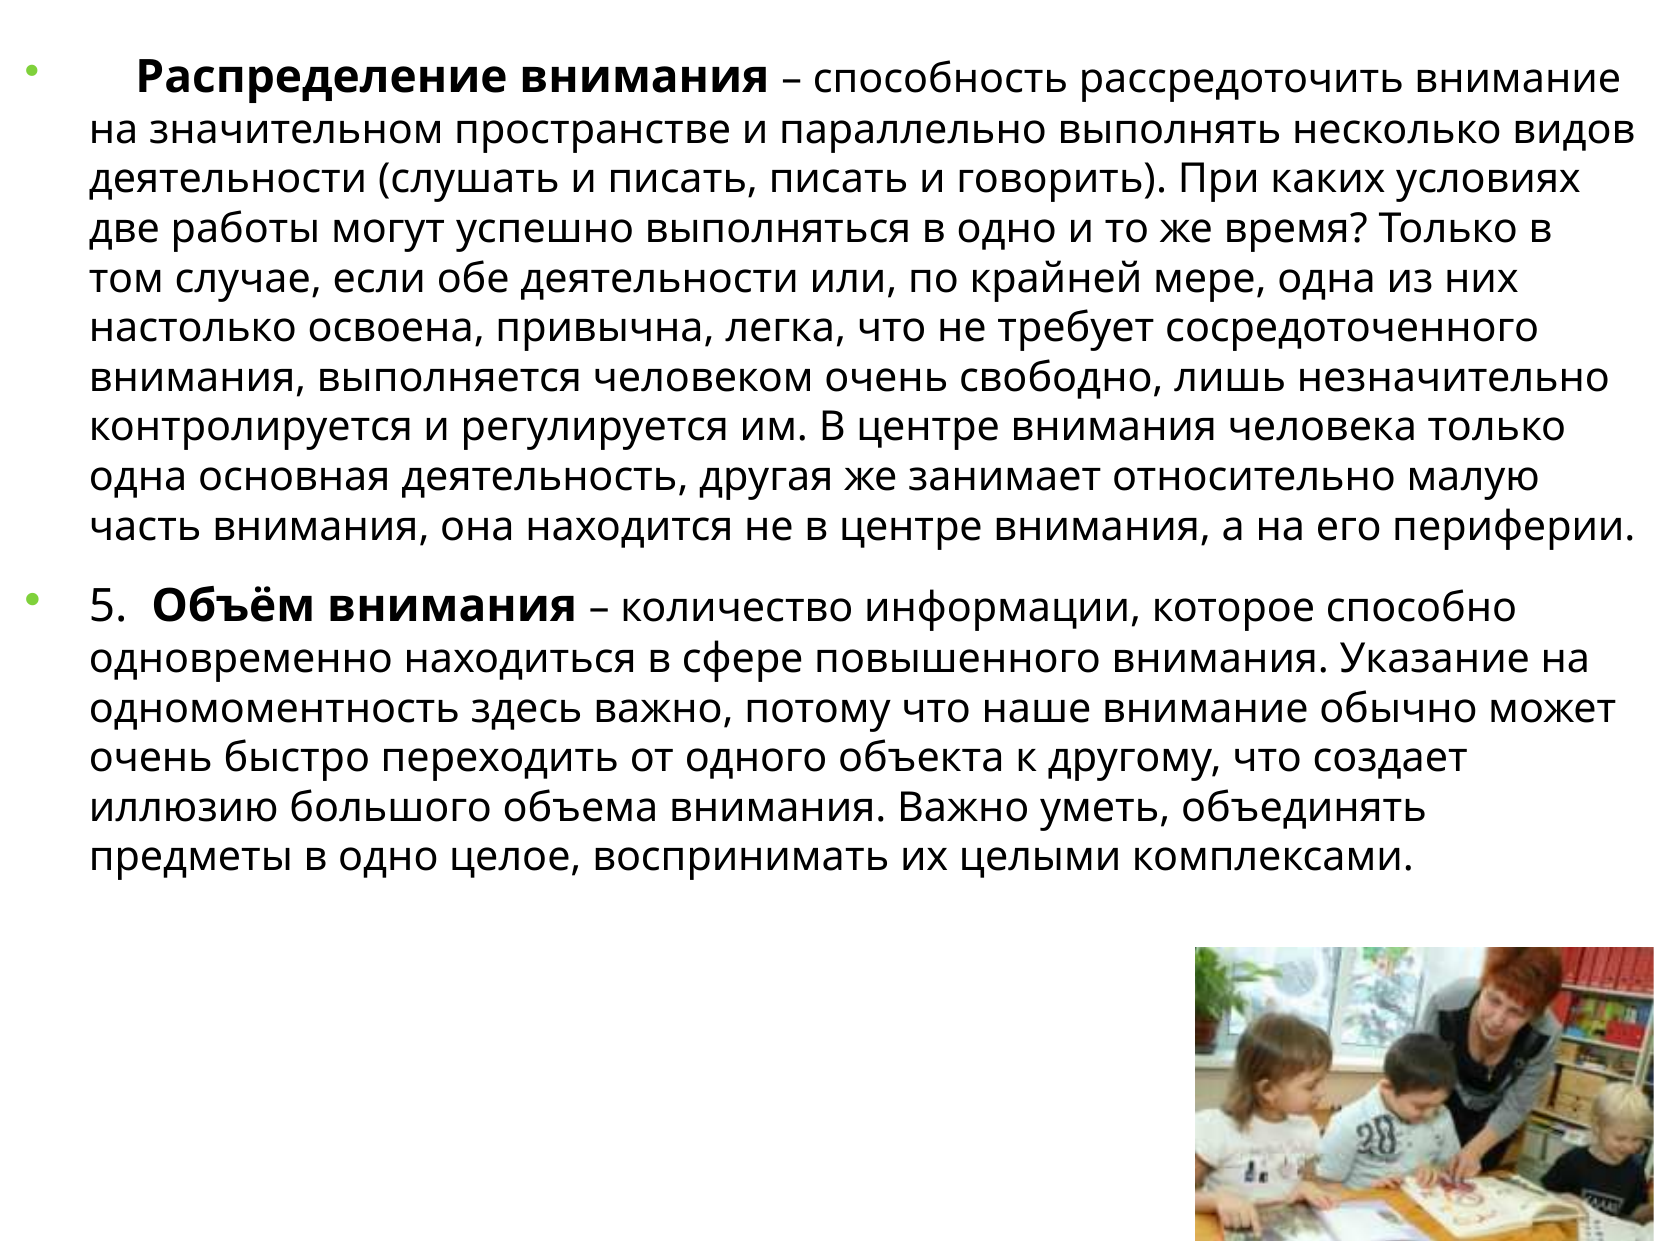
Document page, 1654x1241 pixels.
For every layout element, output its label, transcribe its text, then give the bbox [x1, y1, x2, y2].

text_box 4. Распределение внимания – способность рассредоточить внимание на значительном пространстве и параллельно выполнять несколько видов деятельности (слушать и писать, писать и говорить). При каких условиях две работы могут успешно выполняться в одно и то же время? Только в том случае, если обе деятельности или, по крайней мере, одна из них настолько освоена, привычна, легка, что не требует сосредоточенного внимания, выполняется человеком очень свободно, лишь незначительно контролируется и регулируется им. В центре внимания человека только одна основная деятельность, другая же занимает относительно малую часть внимания, она находится не в центре внимания, а на его периферии. 5. Объём внимания – количество информации, которое способно одновременно находиться в сфере повышенного внимания. Указание на одномоментность здесь важно, потому что наше внимание обычно может очень быстро переходить от одного объекта к другому, что создает иллюзию большого объема внимания. Важно уметь, объединять предметы в одно целое, воспринимать их целыми комплексами. [0, 38, 1654, 959]
picture [1195, 947, 1654, 1241]
